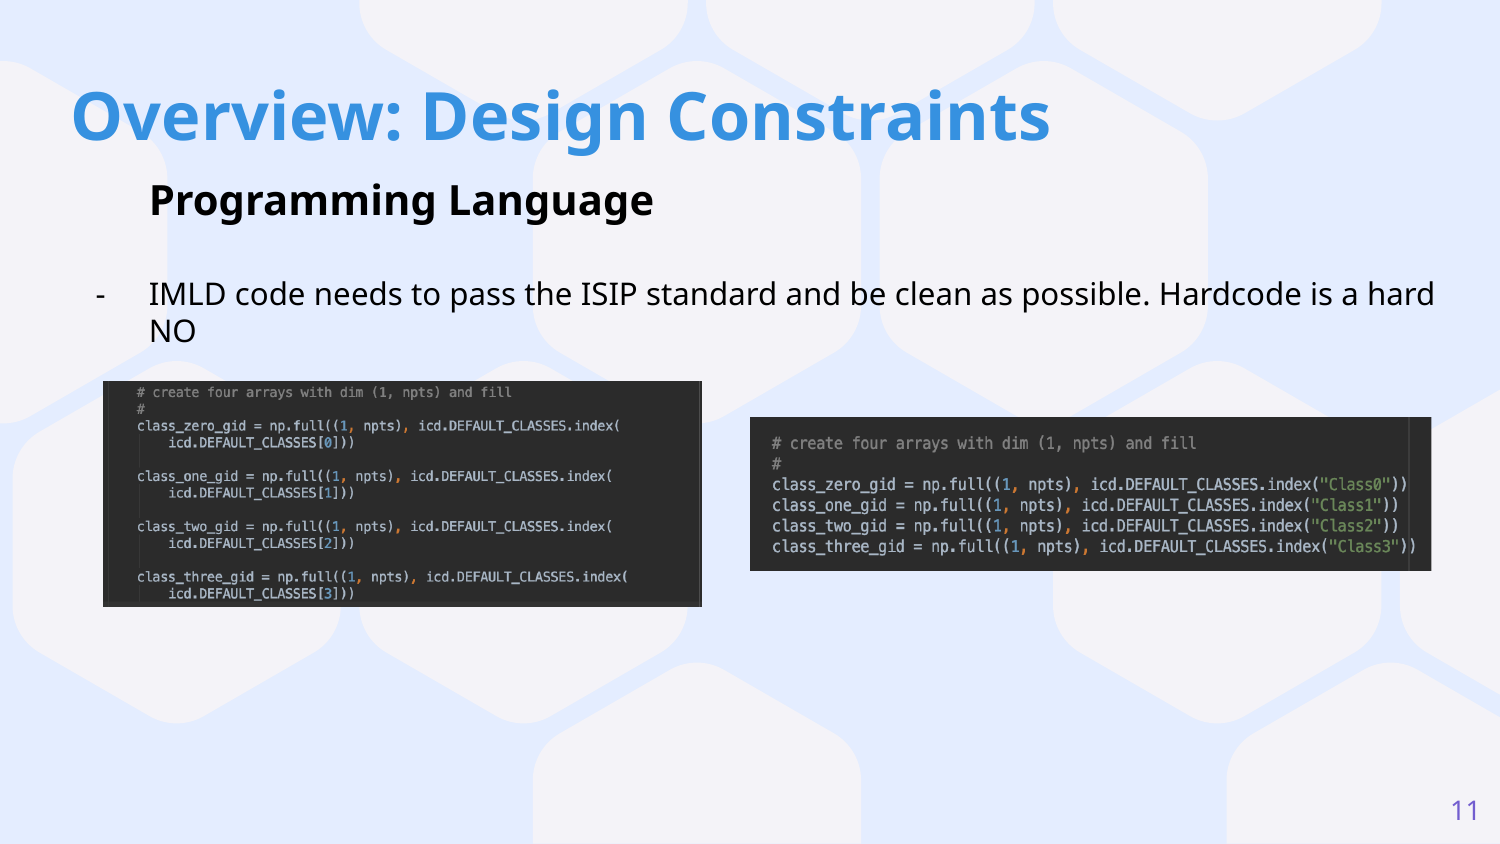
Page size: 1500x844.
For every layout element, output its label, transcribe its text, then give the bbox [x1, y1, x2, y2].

title Overview: Design Constraints [70, 35, 1482, 158]
picture [749, 417, 1432, 571]
picture [103, 381, 702, 607]
text_box Programming Language IMLD code needs to pass the ISIP standard and be clean as possible. Hardcode is a hard NO [58, 158, 1490, 771]
slide_number ‹#› [1391, 779, 1482, 844]
